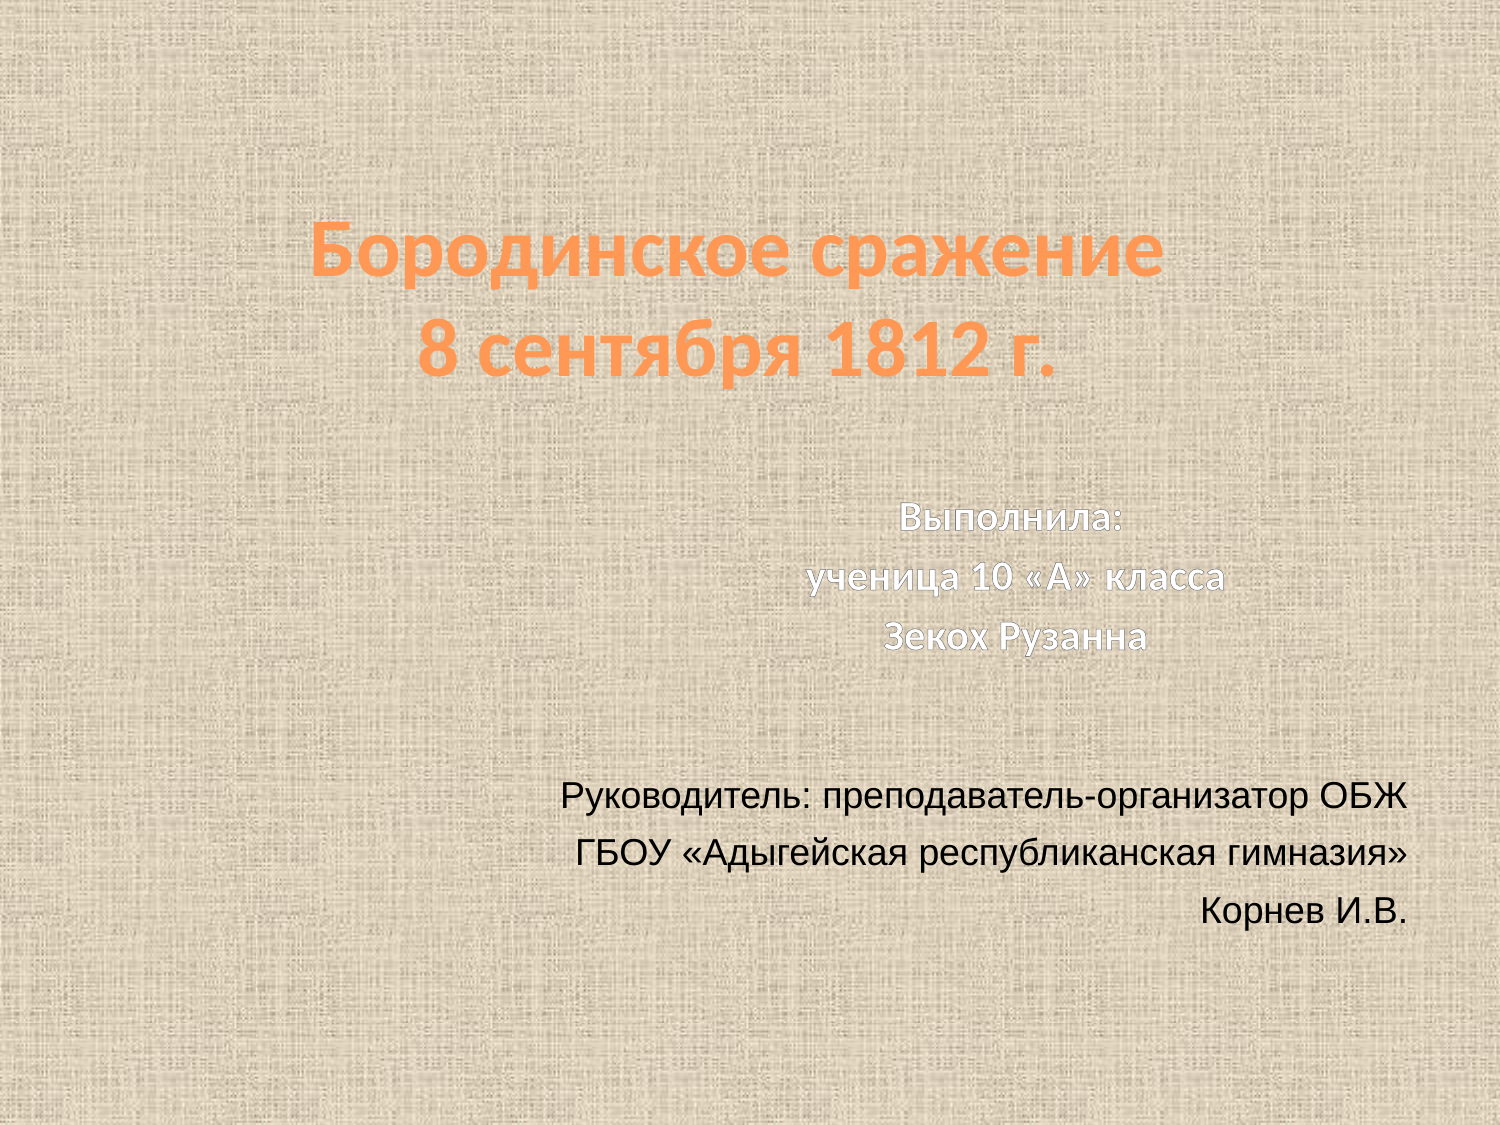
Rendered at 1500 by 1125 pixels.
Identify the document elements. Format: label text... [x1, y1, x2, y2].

picture [0, 0, 1500, 1125]
subtitle Выполнила: ученица 10 «А» класса Зекох Рузанна [682, 479, 1350, 668]
title Бородинское сражение 8 сентября 1812 г. [105, 93, 1372, 493]
text_box Руководитель: преподаватель-организатор ОБЖ ГБОУ «Адыгейская республиканская гимназия» Корнев И.В. [383, 763, 1424, 938]
